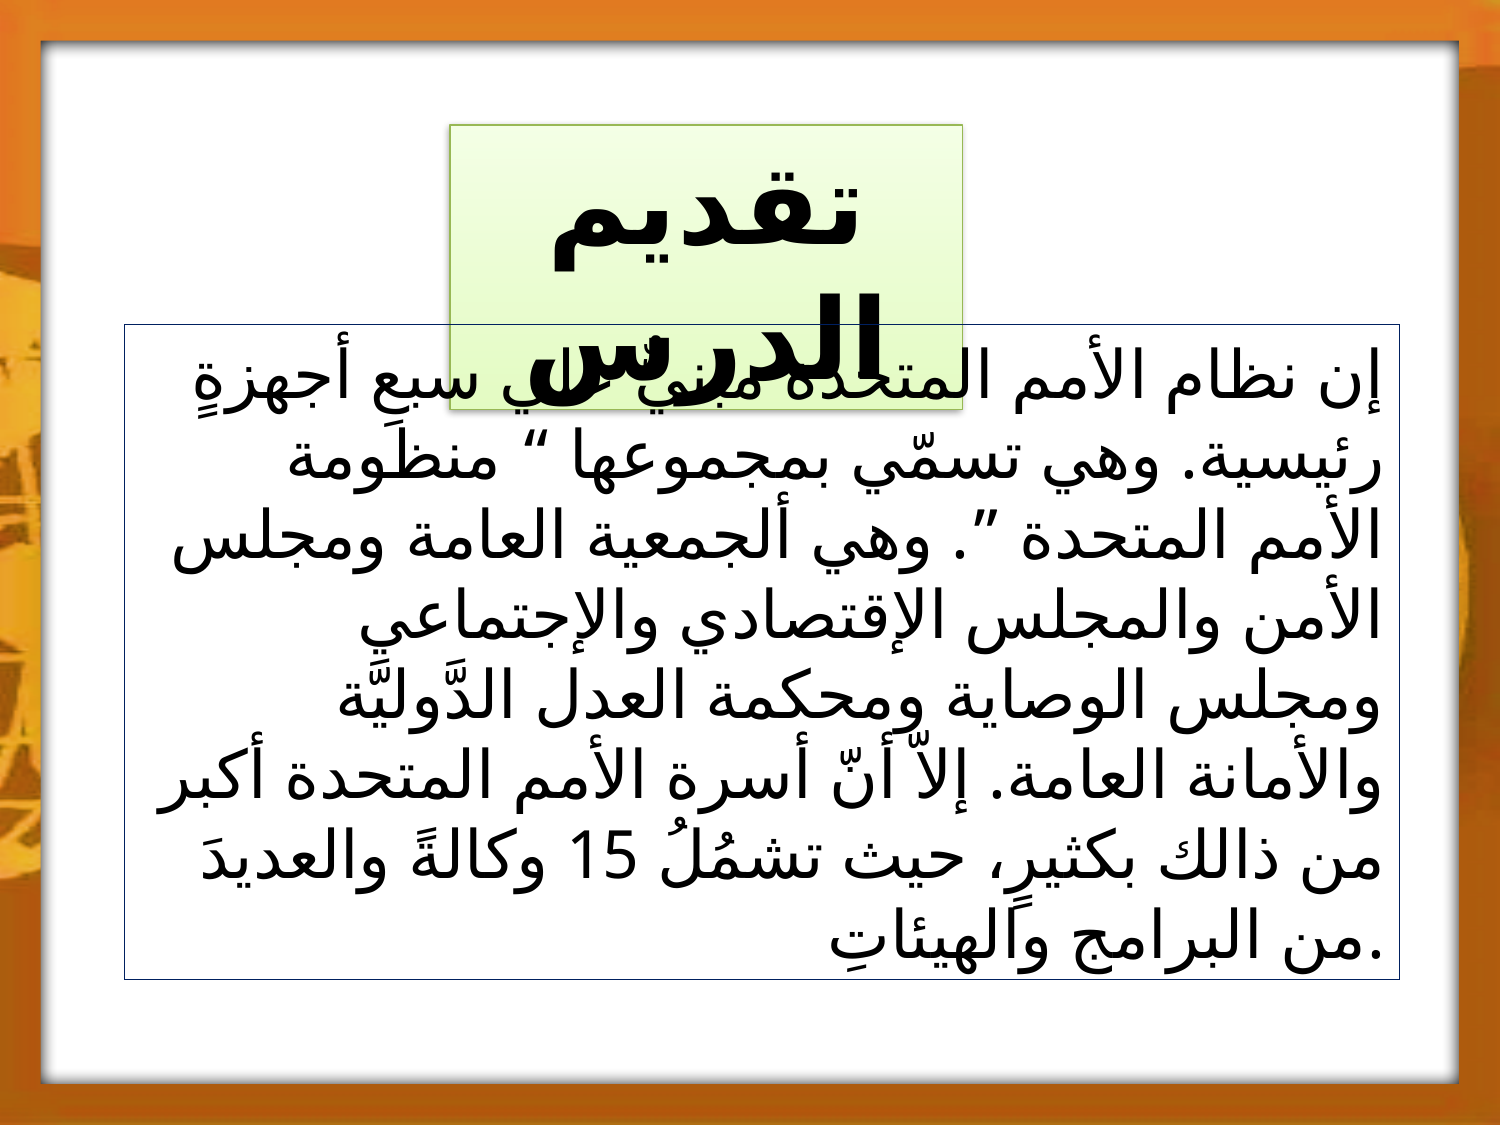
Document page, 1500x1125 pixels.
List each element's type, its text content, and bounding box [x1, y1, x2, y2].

text_box تقديم الدرس [449, 124, 963, 324]
text_box إن نظام الأمم المتحدة مبنيٌّ علي سبعِ أجهزةٍ رئيسية. وهي تسمّي بمجموعها “ منظومة الأمم المتحدة ”. وهي ألجمعية العامة ومجلس الأمن والمجلس الإقتصادي والإجتماعي ومجلس الوصاية ومحكمة العدل الدَّوليَّة والأمانة العامة. إلاّ أنّ أسرة الأمم المتحدة أكبر من ذالك بكثيرٍ، حيث تشمُلُ 15 وكالةً والعديدَ من البرامج والهيئاتِ. [124, 324, 1400, 980]
picture [0, 0, 1500, 1125]
